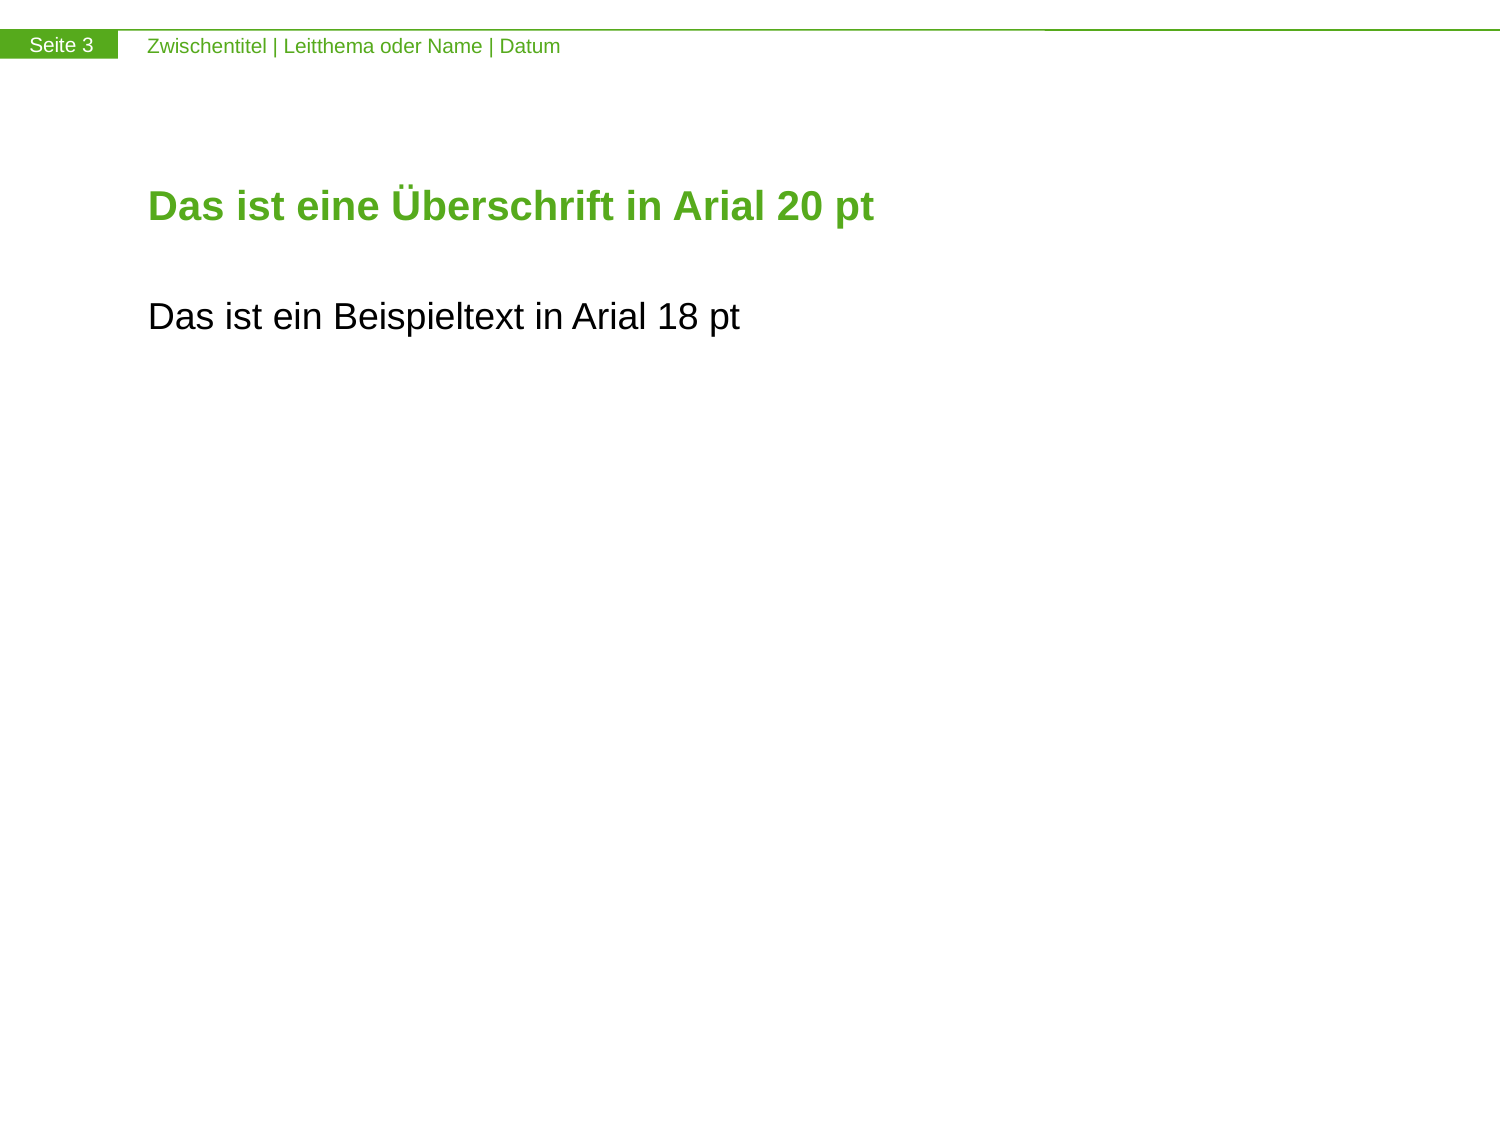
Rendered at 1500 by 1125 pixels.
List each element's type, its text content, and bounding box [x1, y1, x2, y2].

title Das ist eine Überschrift in Arial 20 pt [132, 149, 1413, 258]
list Das ist ein Beispieltext in Arial 18 pt [132, 287, 1371, 888]
